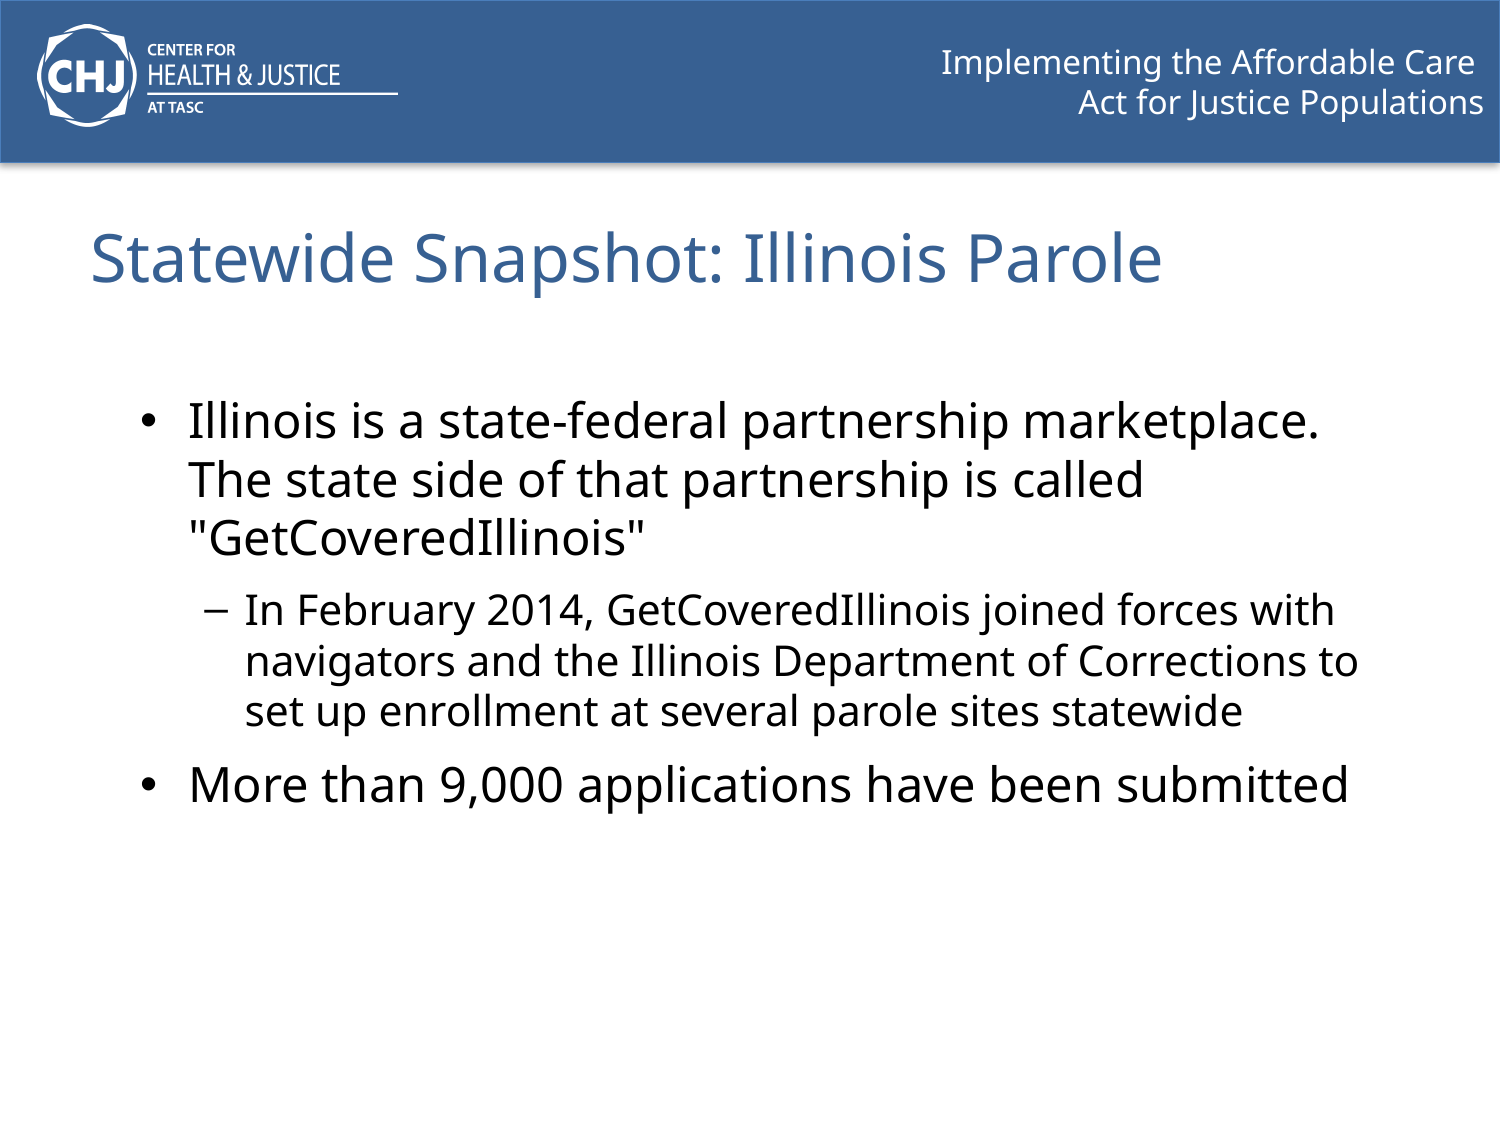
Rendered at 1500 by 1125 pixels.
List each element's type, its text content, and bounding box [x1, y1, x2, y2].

list Illinois is a state-federal partnership marketplace. The state side of that partnership is called "GetCoveredIllinois" In February 2014, GetCoveredIllinois joined forces with navigators and the Illinois Department of Corrections to set up enrollment at several parole sites statewide More than 9,000 applications have been submitted [125, 382, 1375, 913]
picture [37, 24, 398, 127]
title Statewide Snapshot: Illinois Parole [75, 187, 1425, 325]
